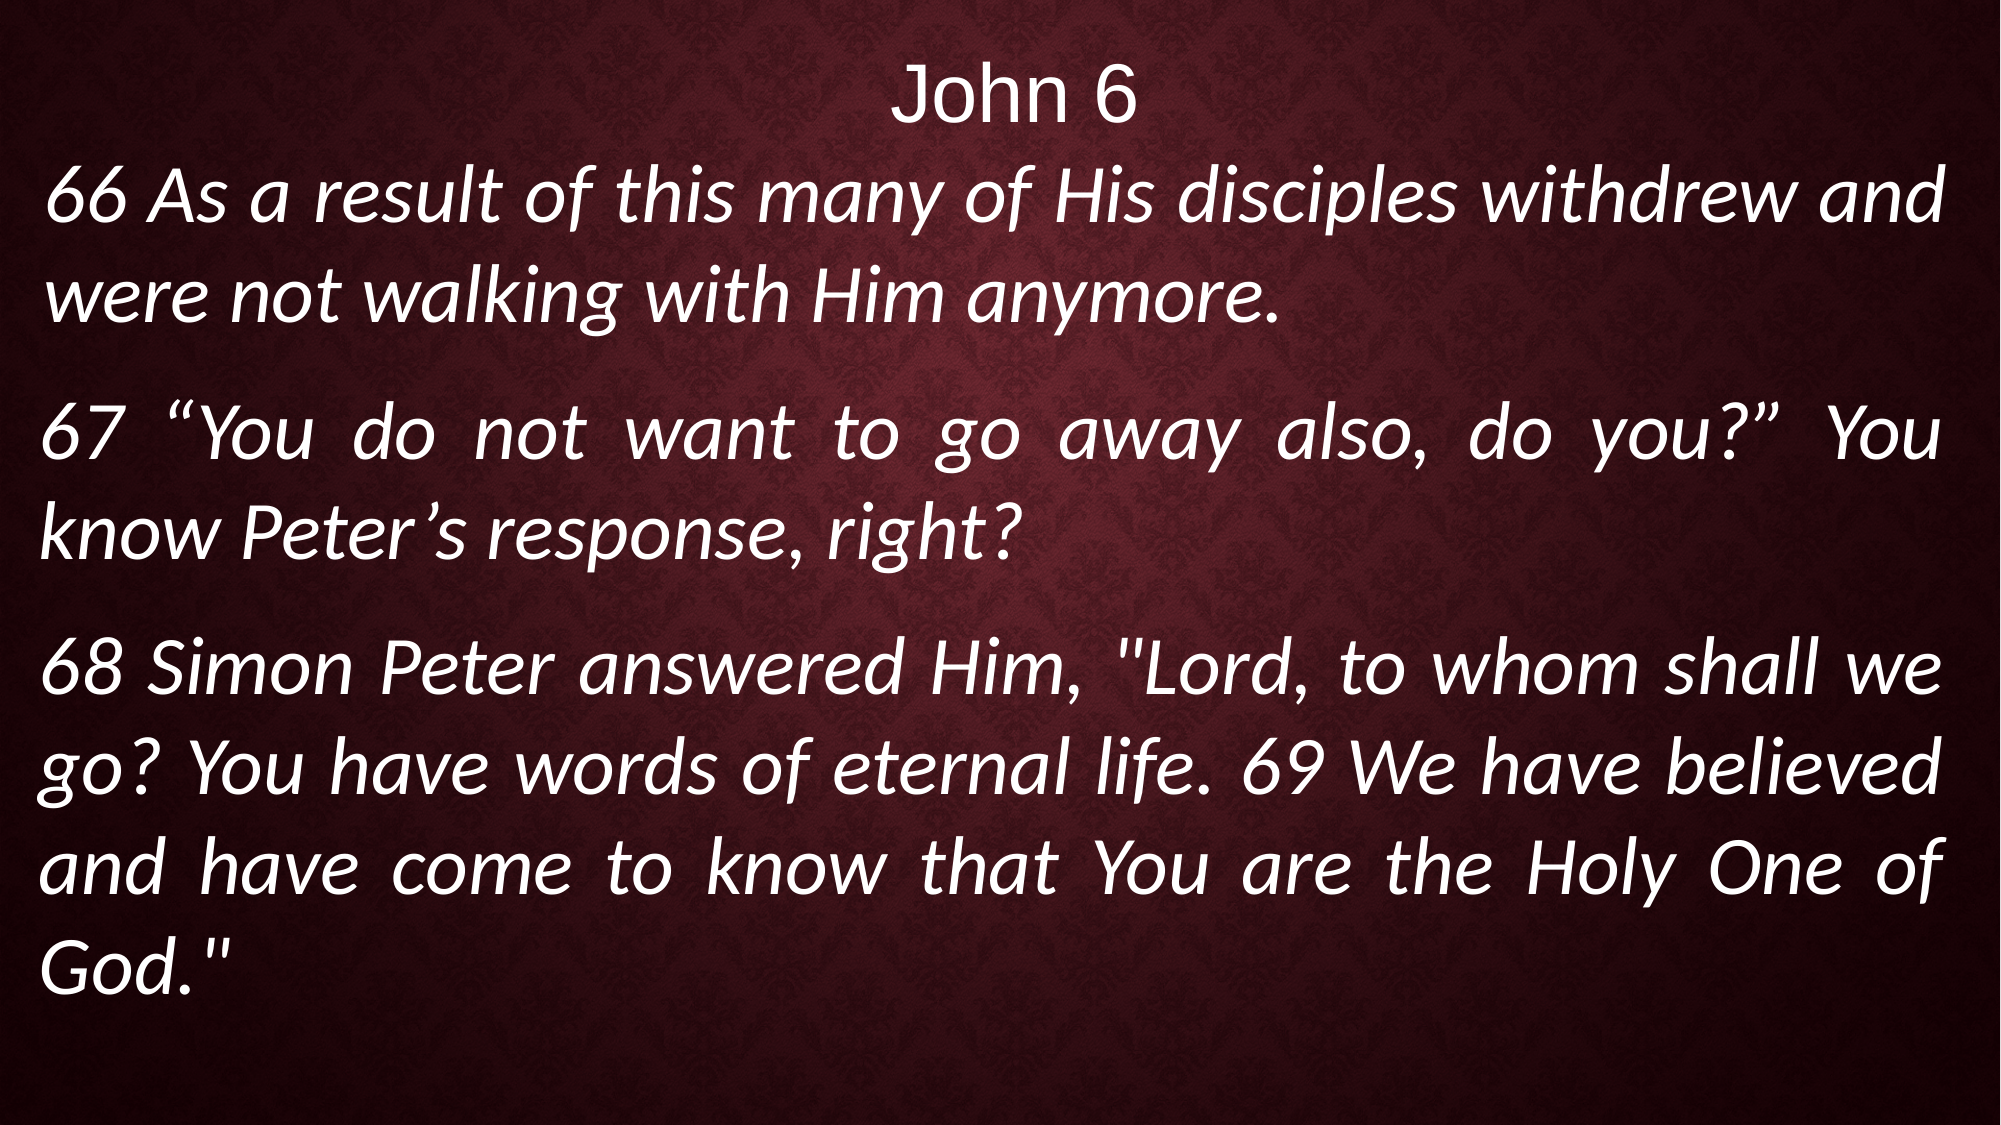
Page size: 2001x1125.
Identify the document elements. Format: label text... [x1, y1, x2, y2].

text_box 66 As a result of this many of His disciples withdrew and were not walking with Him anymore. [28, 131, 1965, 347]
text_box 67 “You do not want to go away also, do you?” You know Peter’s response, right? 68 Simon Peter answered Him, "Lord, to whom shall we go? You have words of eternal life. 69 We have believed and have come to know that You are the Holy One of God." [24, 368, 1961, 1125]
text_box John 6 [55, 31, 1974, 146]
